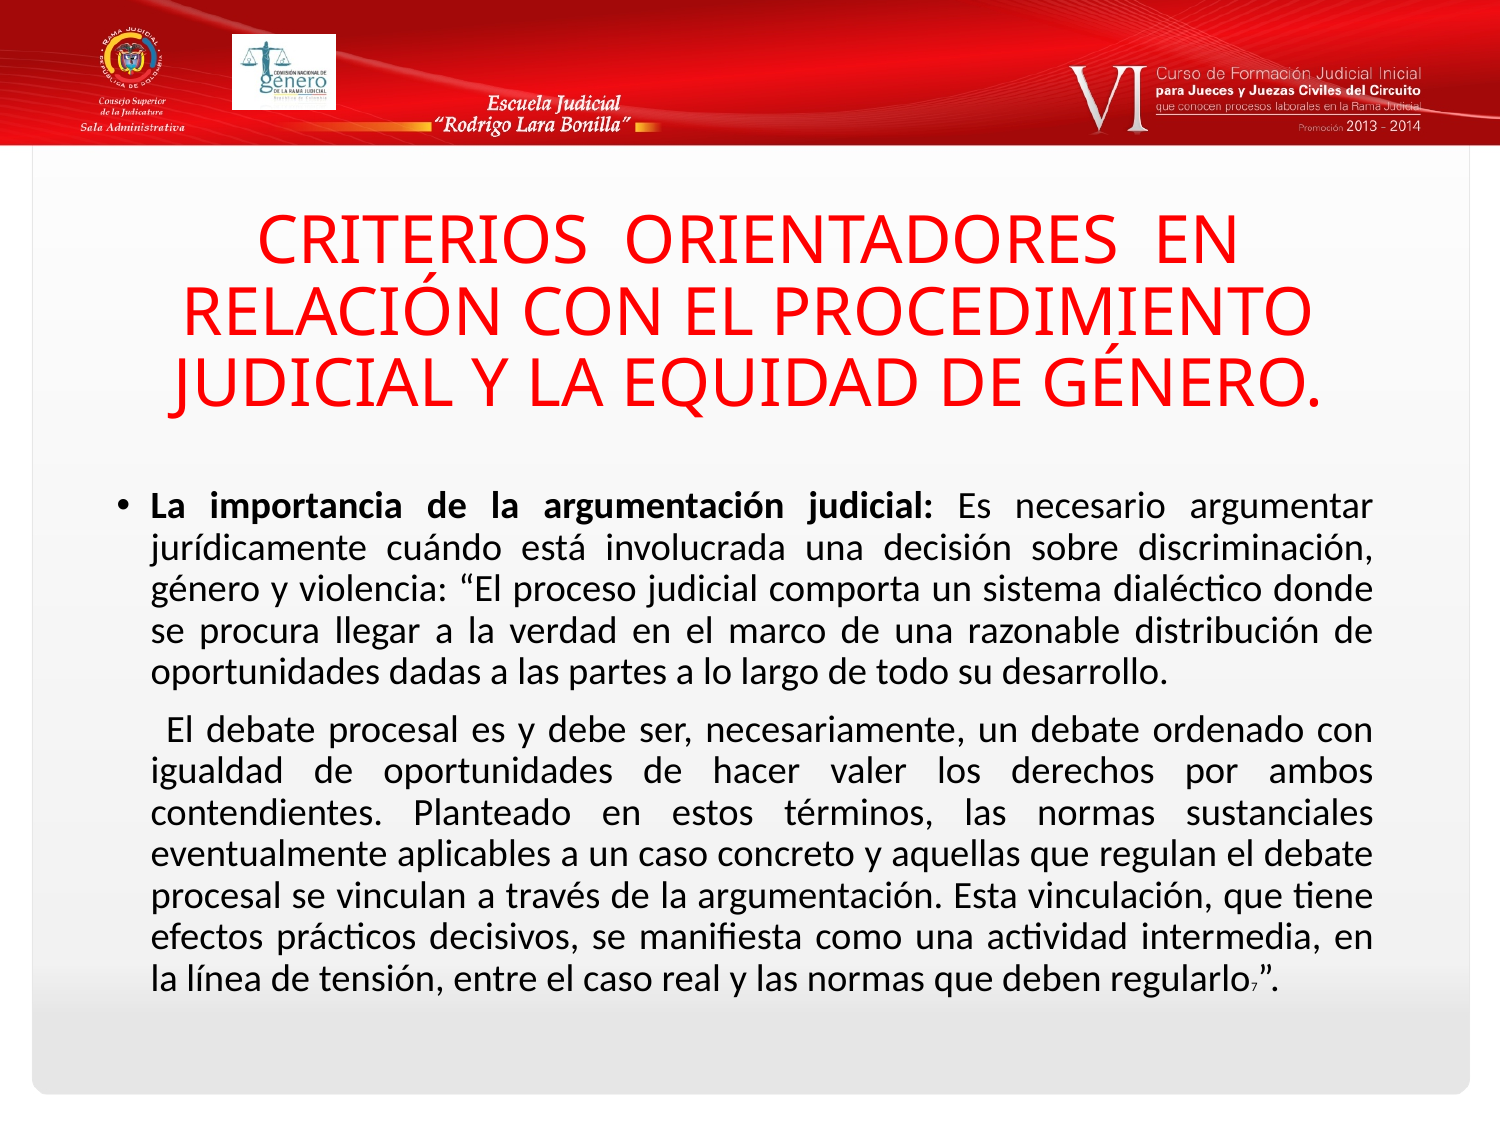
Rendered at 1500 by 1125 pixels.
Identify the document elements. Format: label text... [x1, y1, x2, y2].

list La importancia de la argumentación judicial: Es necesario argumentar jurídicamente cuándo está involucrada una decisión sobre discriminación, género y violencia: “El proceso judicial comporta un sistema dialéctico donde se procura llegar a la verdad en el marco de una razonable distribución de oportunidades dadas a las partes a lo largo de todo su desarrollo. El debate procesal es y debe ser, necesariamente, un debate ordenado con igualdad de oportunidades de hacer valer los derechos por ambos contendientes. Planteado en estos términos, las normas sustanciales eventualmente aplicables a un caso concreto y aquellas que regulan el debate procesal se vinculan a través de la argumentación. Esta vinculación, que tiene efectos prácticos decisivos, se manifiesta como una actividad intermedia, en la línea de tensión, entre el caso real y las normas que deben regularlo7”. [101, 477, 1389, 1062]
picture [0, 0, 1500, 1125]
title CRITERIOS ORIENTADORES EN RELACIÓN CON EL PROCEDIMIENTO JUDICIAL Y LA EQUIDAD DE GÉNERO. [112, 239, 1386, 387]
